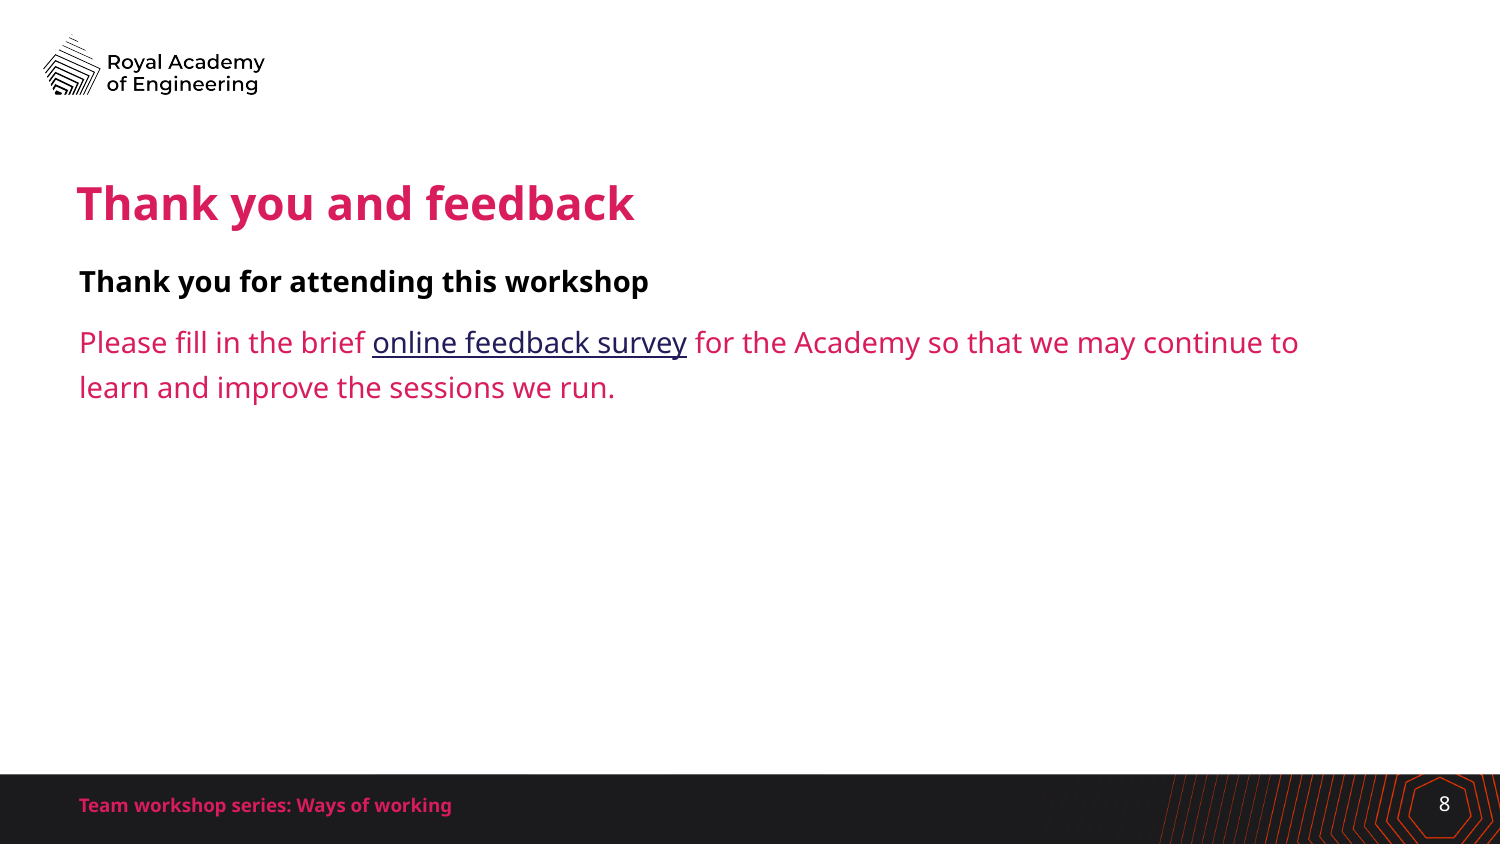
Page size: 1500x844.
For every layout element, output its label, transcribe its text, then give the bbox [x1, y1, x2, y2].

list Thank you for attending this workshop Please fill in the brief online feedback survey for the Academy so that we may continue to learn and improve the sessions we run. [64, 251, 1358, 705]
slide_number 8 [1407, 782, 1466, 828]
footer Team workshop series: Ways of working [63, 781, 1038, 827]
picture [0, 2, 1500, 844]
title Thank you and feedback [61, 128, 1355, 239]
